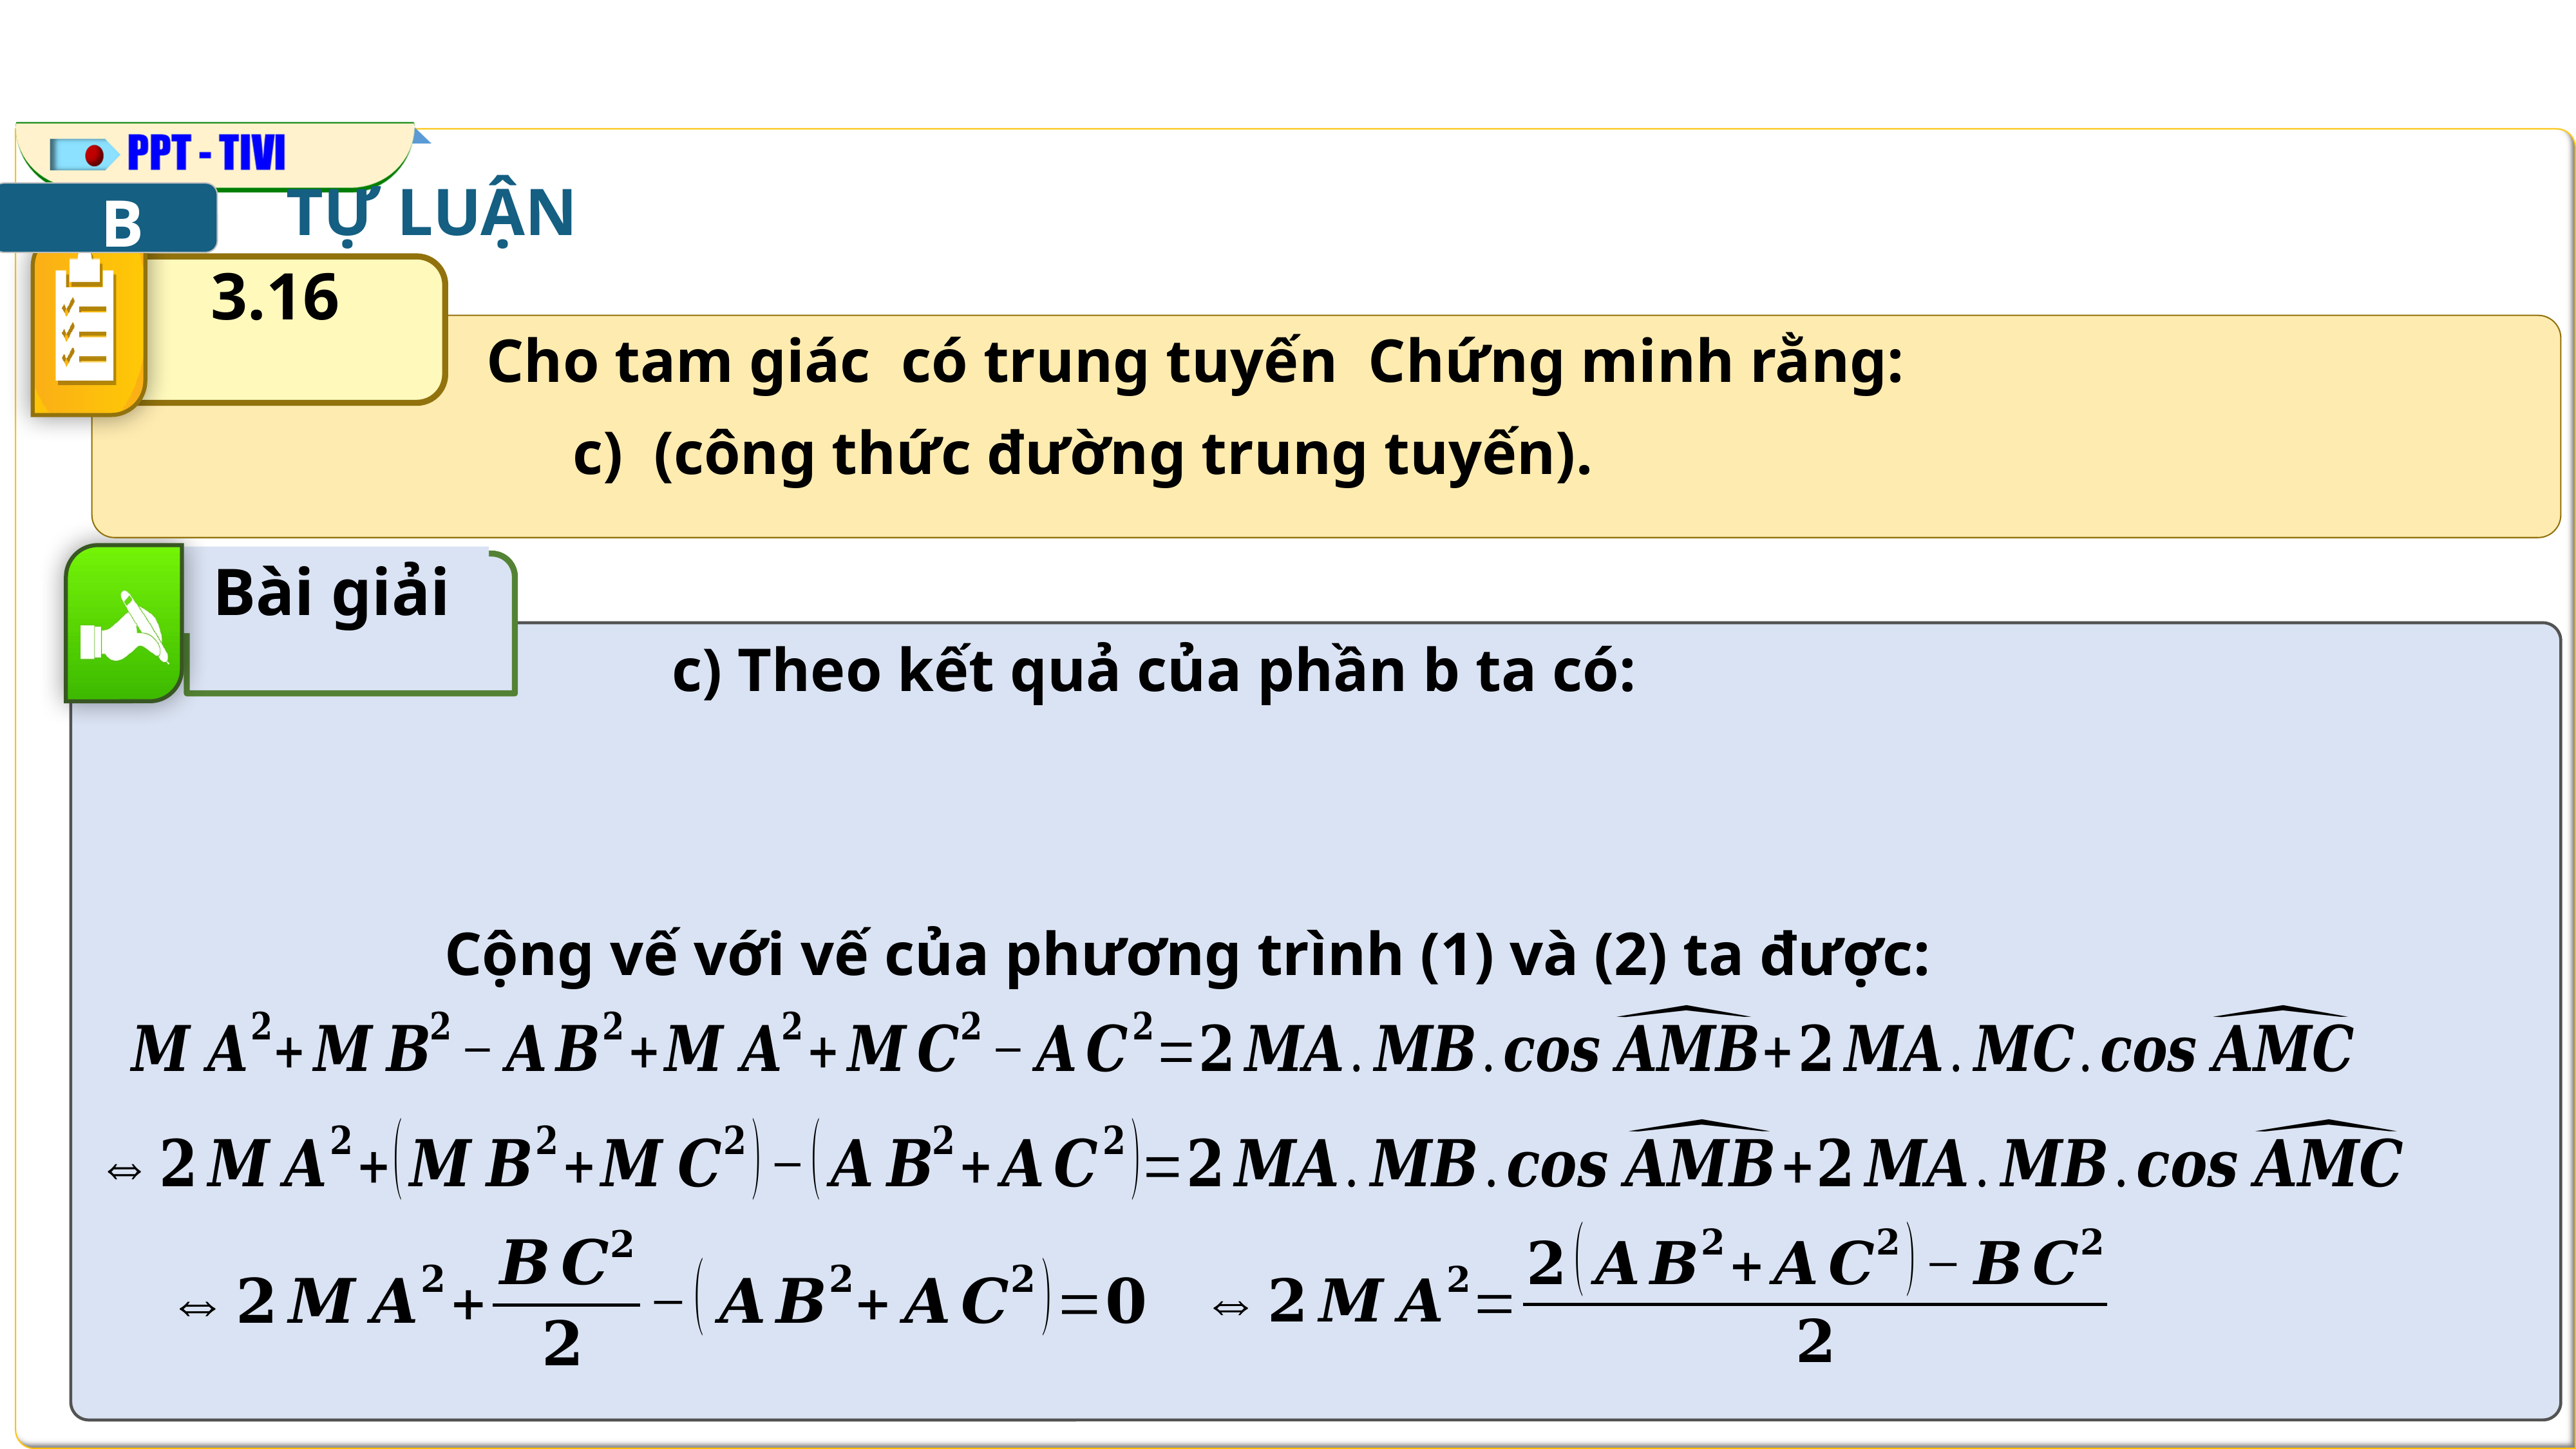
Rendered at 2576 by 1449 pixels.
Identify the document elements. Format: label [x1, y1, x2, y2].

text_box [0, 166, 2069, 258]
text_box [66, 545, 2561, 1420]
text_box [32, 232, 2561, 538]
picture [15, 112, 2576, 1449]
